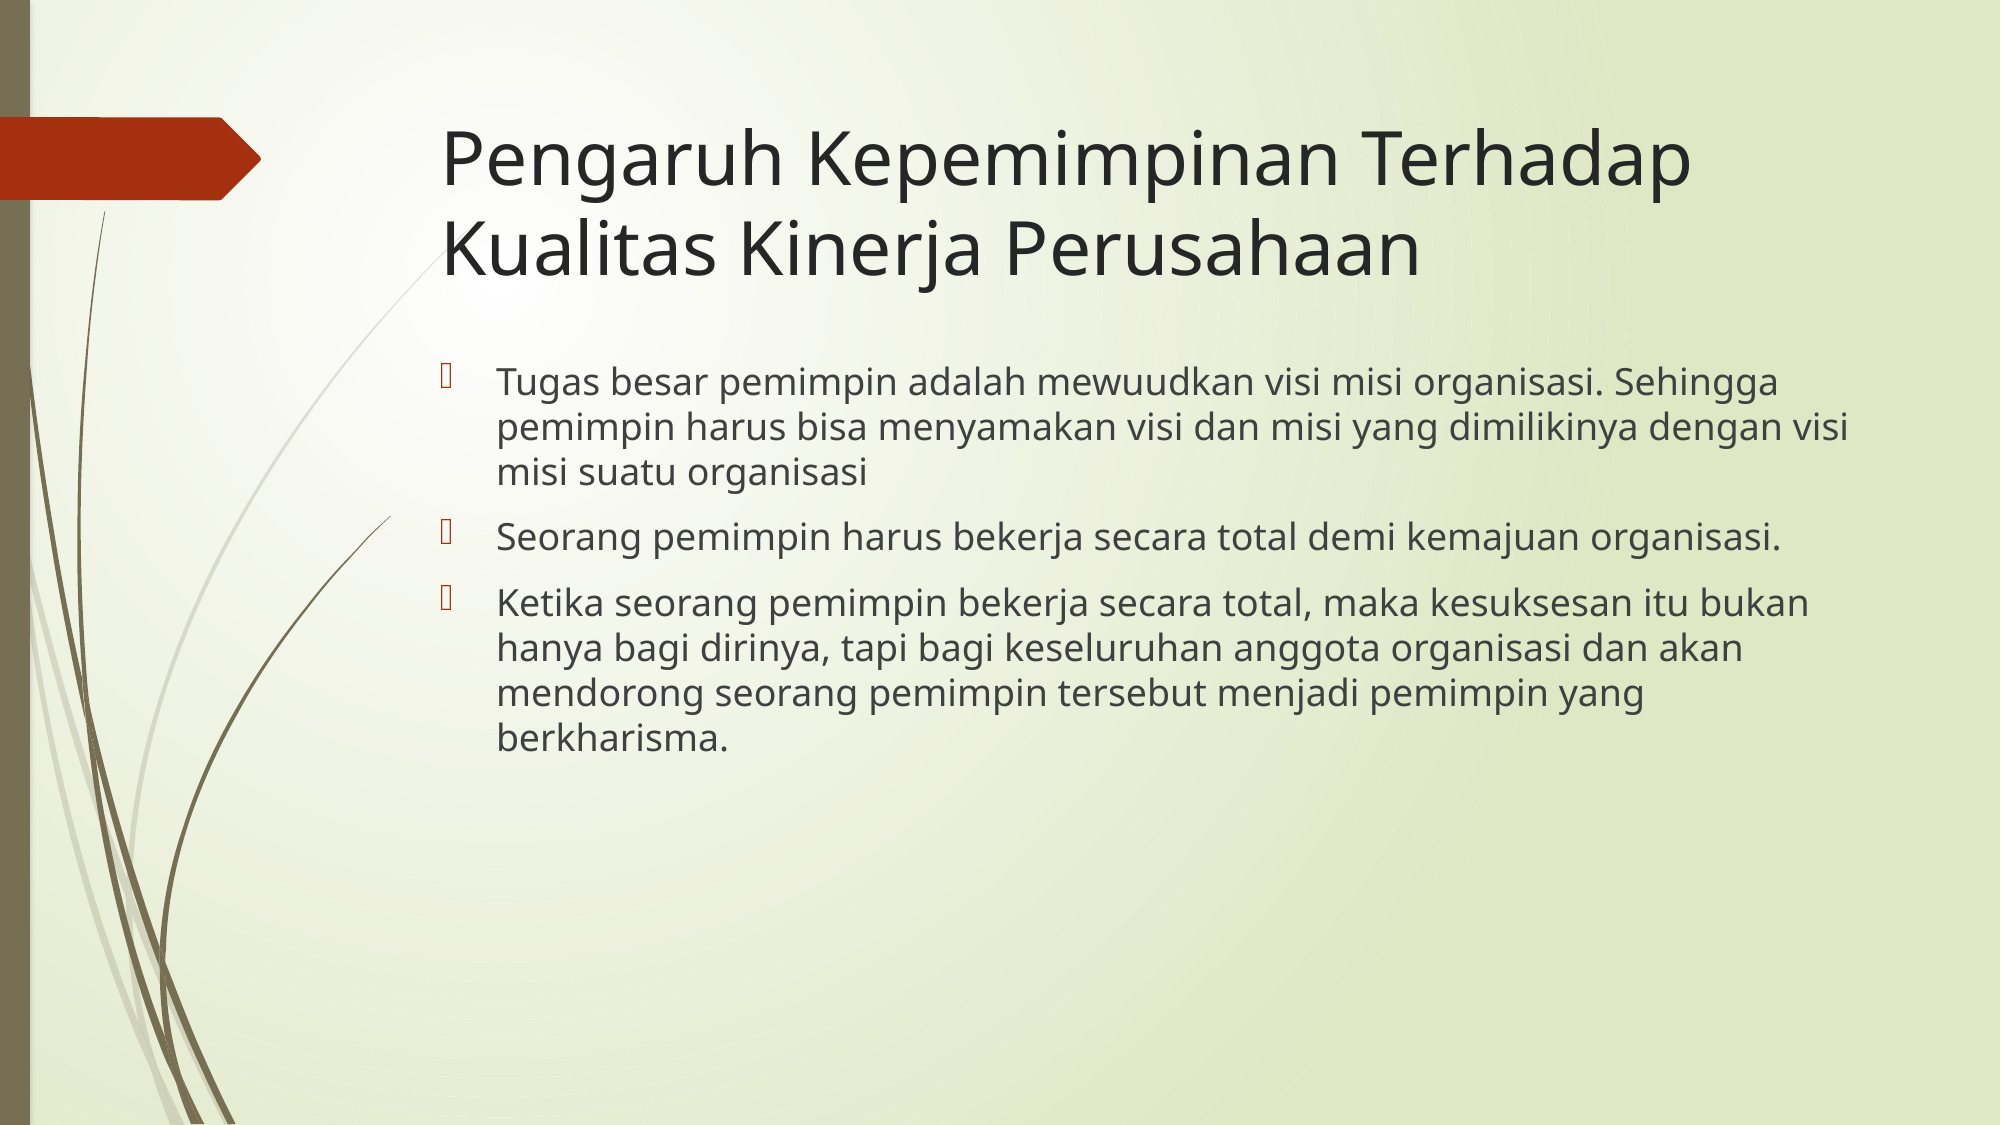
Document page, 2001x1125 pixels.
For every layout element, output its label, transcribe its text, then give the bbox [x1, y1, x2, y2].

title Pengaruh Kepemimpinan Terhadap Kualitas Kinerja Perusahaan [425, 102, 1888, 313]
list Tugas besar pemimpin adalah mewuudkan visi misi organisasi. Sehingga pemimpin harus bisa menyamakan visi dan misi yang dimilikinya dengan visi misi suatu organisasi Seorang pemimpin harus bekerja secara total demi kemajuan organisasi. Ketika seorang pemimpin bekerja secara total, maka kesuksesan itu bukan hanya bagi dirinya, tapi bagi keseluruhan anggota organisasi dan akan mendorong seorang pemimpin tersebut menjadi pemimpin yang berkharisma. [424, 350, 1888, 970]
